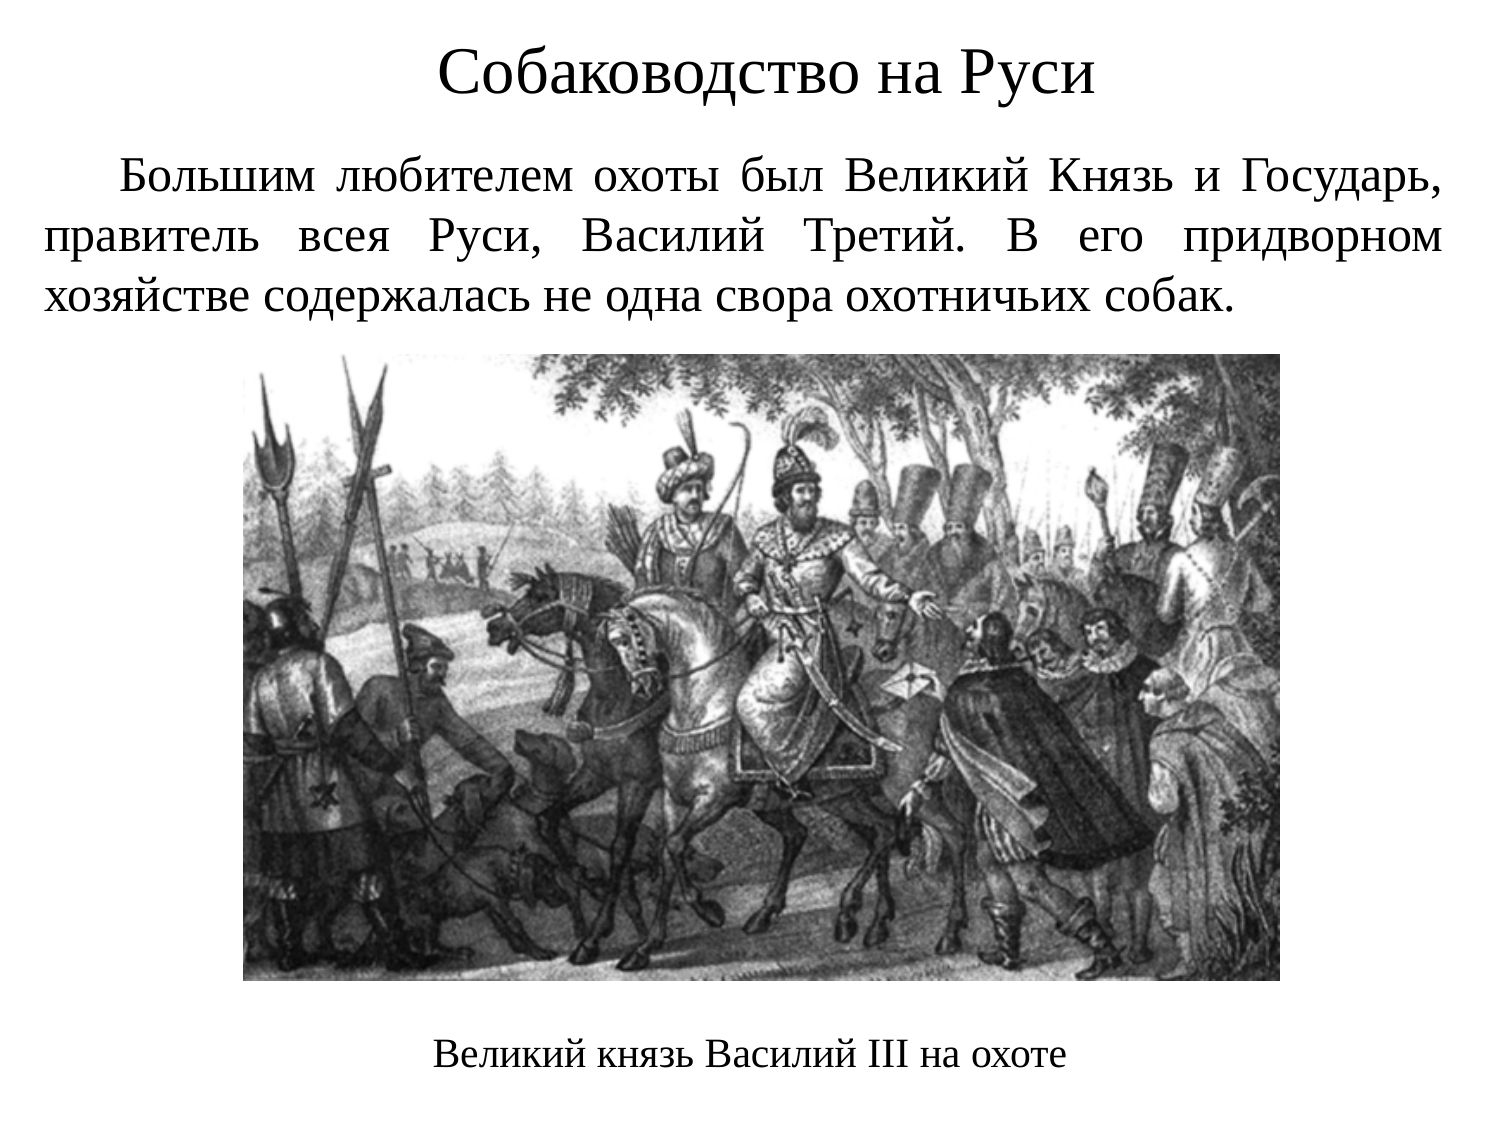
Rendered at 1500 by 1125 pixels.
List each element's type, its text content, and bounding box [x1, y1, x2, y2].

text_box Большим любителем охоты был Великий Князь и Государь, правитель всея Руси, Василий Третий. В его придворном хозяйстве содержалась не одна свора охотничьих собак. [29, 134, 1459, 330]
list Собаководство на Руси [4, 18, 1471, 114]
text_box Великий князь Василий III на охоте [0, 1018, 1500, 1084]
picture [243, 353, 1280, 981]
